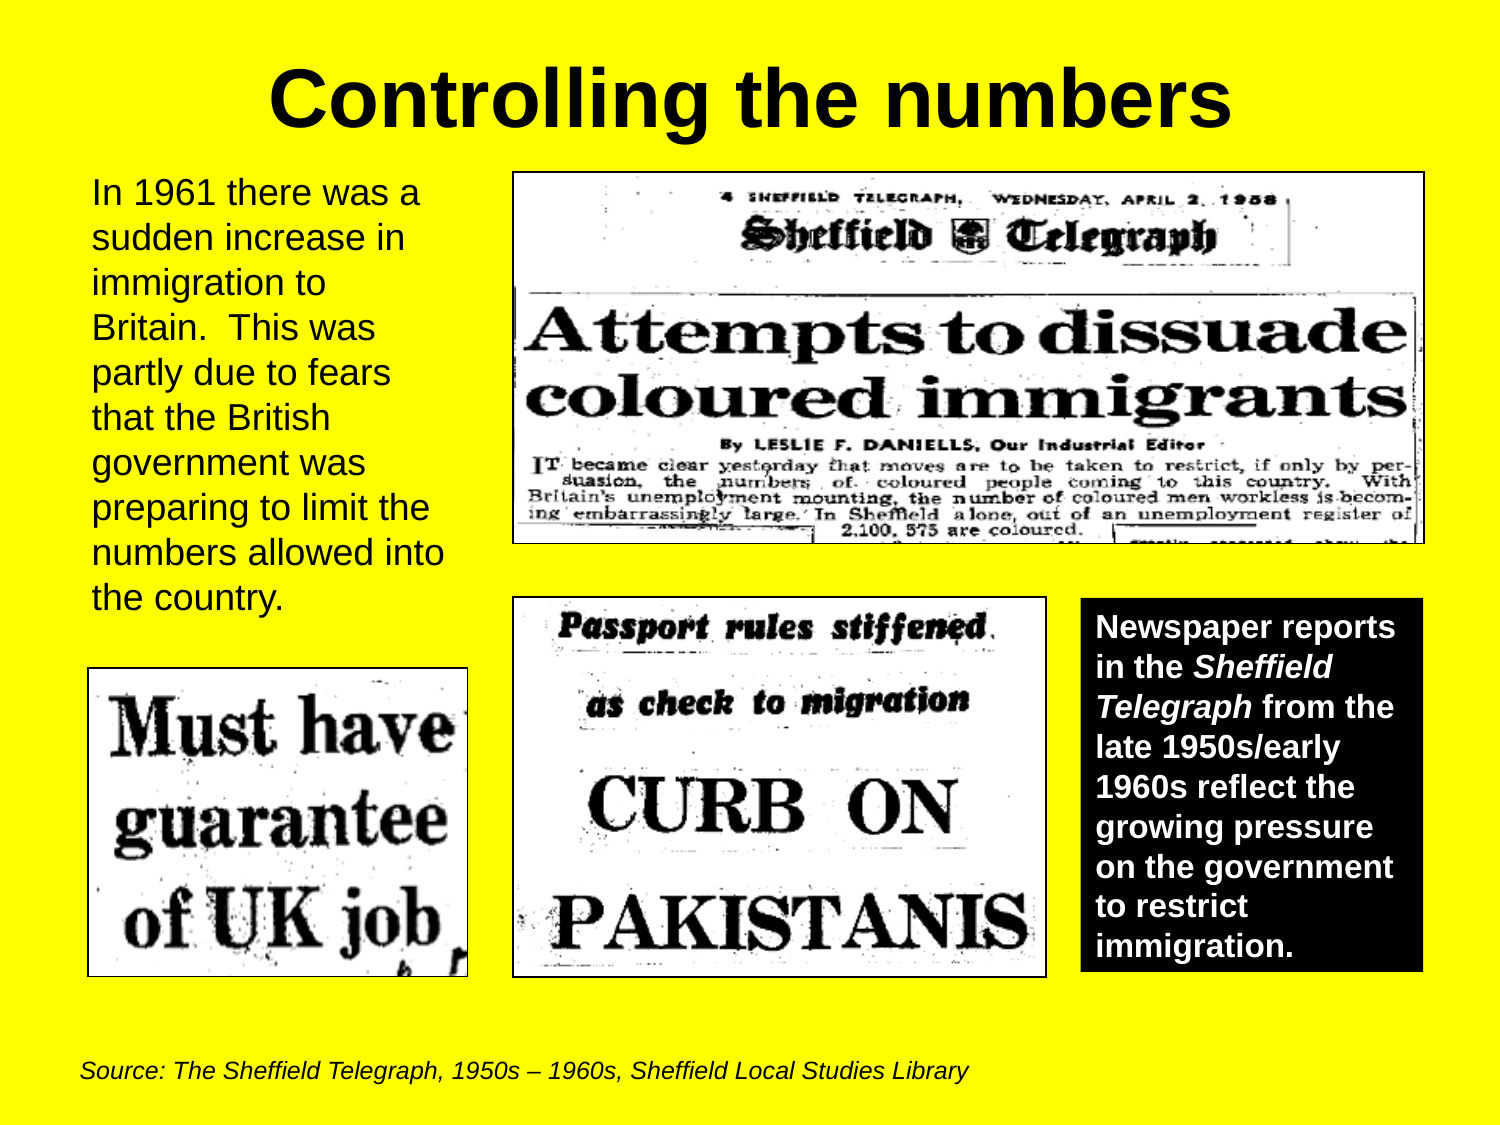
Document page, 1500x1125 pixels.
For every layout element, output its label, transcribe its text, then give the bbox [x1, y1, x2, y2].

picture [513, 597, 1046, 977]
text_box Newspaper reports in the Sheffield Telegraph from the late 1950s/early 1960s reflect the growing pressure on the government to restrict immigration. [1080, 597, 1424, 972]
text_box Source: The Sheffield Telegraph, 1950s – 1960s, Sheffield Local Studies Library [64, 1046, 987, 1092]
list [513, 172, 1424, 544]
title Controlling the numbers [76, 18, 1428, 171]
text_box In 1961 there was a sudden increase in immigration to Britain. This was partly due to fears that the British government was preparing to limit the numbers allowed into the country. [76, 160, 467, 626]
picture [88, 668, 467, 976]
